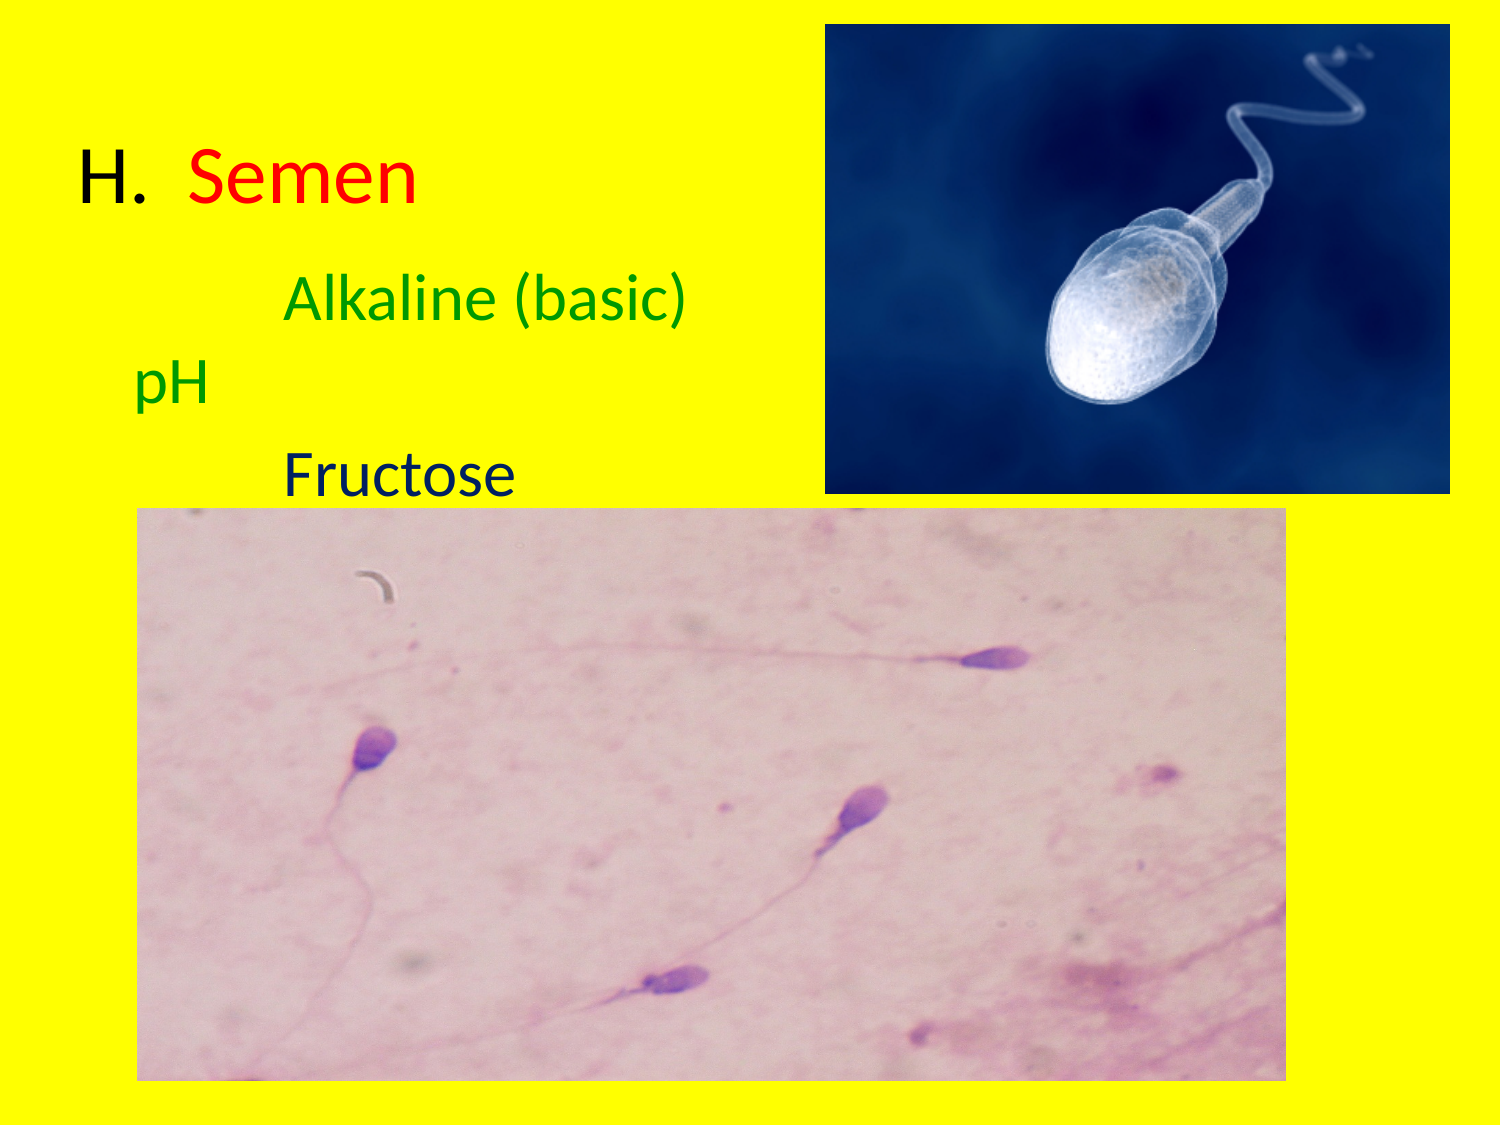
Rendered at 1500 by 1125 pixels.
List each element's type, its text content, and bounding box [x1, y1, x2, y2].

list H. Semen Alkaline (basic) pH Fructose [62, 112, 788, 550]
picture [824, 24, 1451, 494]
picture [137, 508, 1286, 1081]
